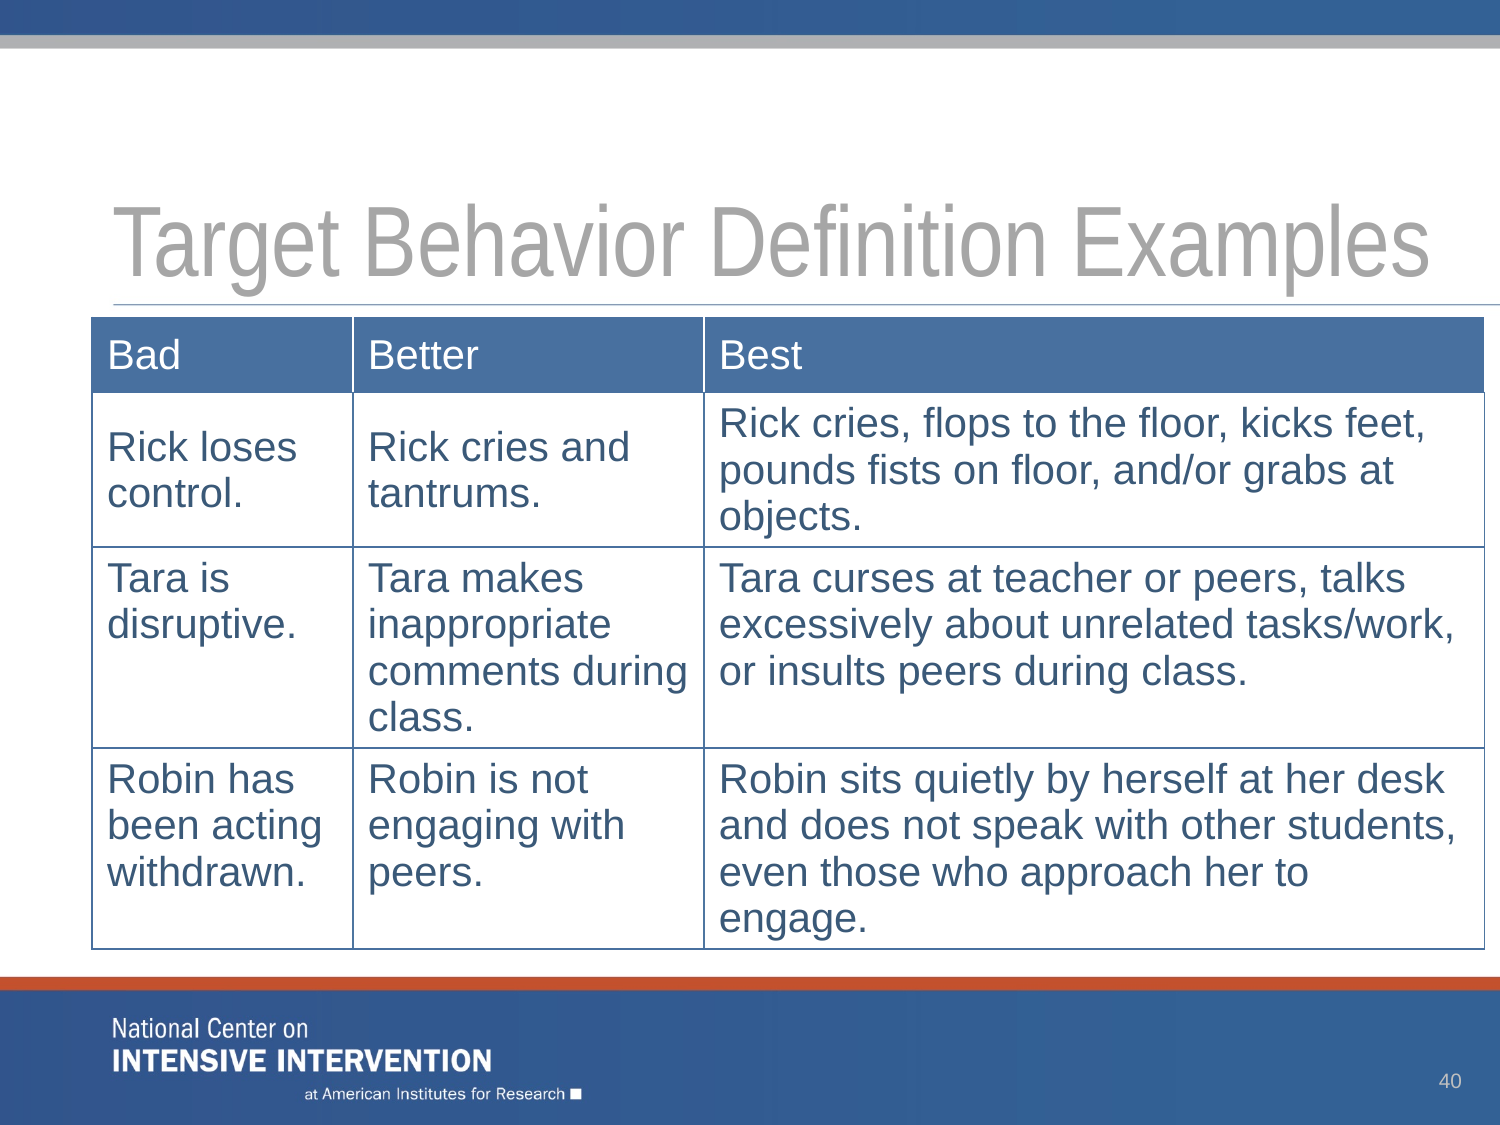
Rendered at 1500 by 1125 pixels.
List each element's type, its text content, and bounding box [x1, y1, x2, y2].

table_cell Robin sits quietly by herself at her desk and does not speak with other students, even those who approach her to engage. [705, 749, 1484, 948]
table_cell Robin has been acting withdrawn. [93, 749, 352, 948]
table_cell Tara is disruptive. [93, 548, 352, 747]
table_cell Tara curses at teacher or peers, talks excessively about unrelated tasks/work, or insults peers during class. [705, 548, 1484, 747]
table_cell Robin is not engaging with peers. [354, 749, 703, 948]
table_header Better [354, 318, 703, 392]
table_header Best [705, 318, 1484, 392]
slide_number 40 [1436, 1067, 1462, 1093]
table_cell Tara makes inappropriate comments during class. [354, 548, 703, 747]
title Target Behavior Definition Examples [112, 51, 1463, 297]
picture [0, 0, 1500, 1125]
table_cell Rick cries, flops to the floor, kicks feet, pounds fists on floor, and/or grabs at objects. [705, 393, 1484, 546]
table_header Bad [93, 318, 352, 392]
table_cell Rick loses control. [93, 393, 352, 546]
table_cell Rick cries and tantrums. [354, 393, 703, 546]
